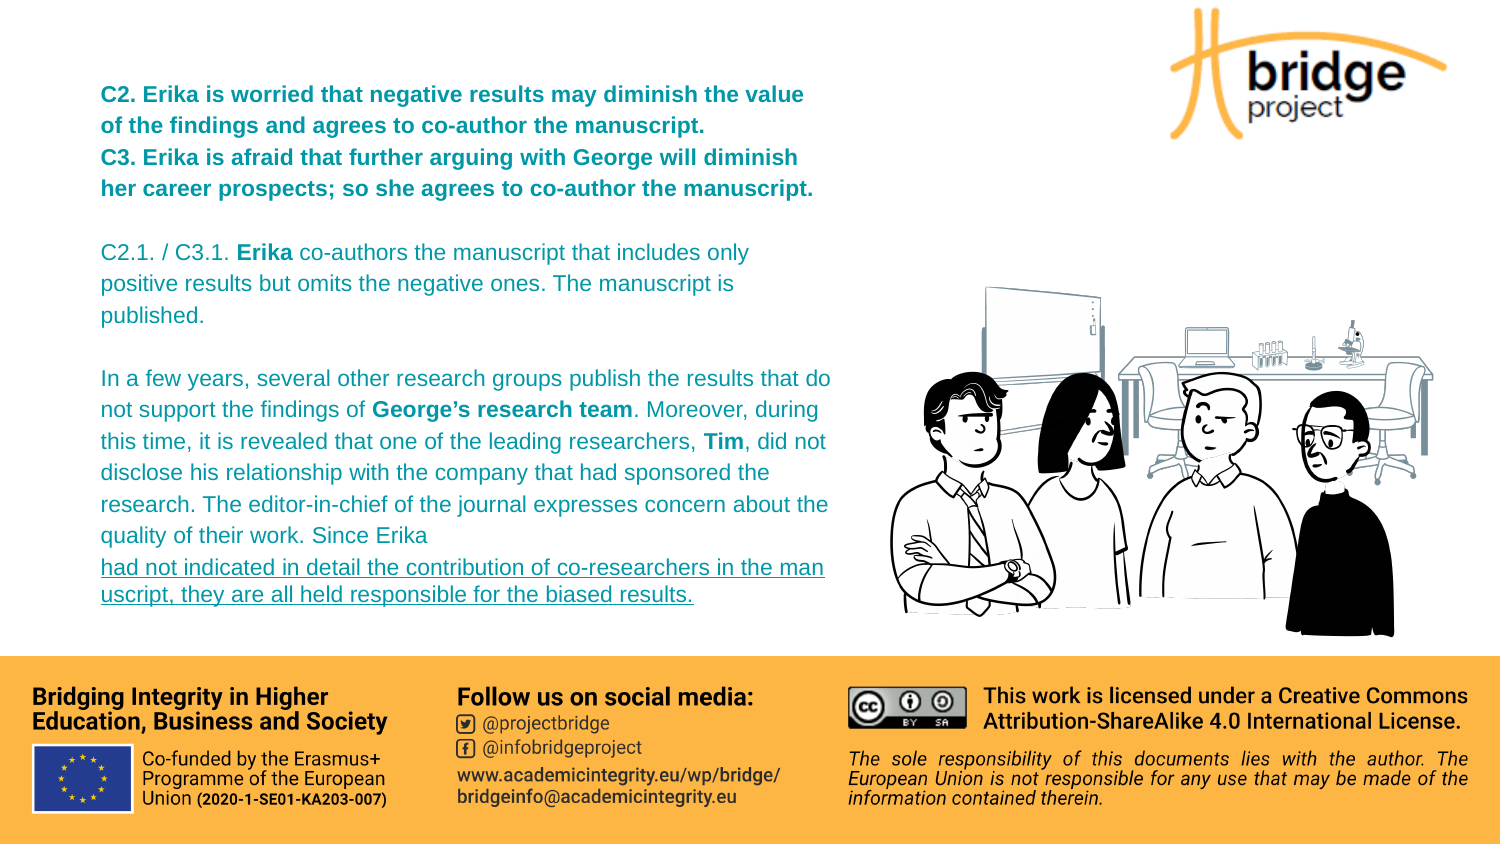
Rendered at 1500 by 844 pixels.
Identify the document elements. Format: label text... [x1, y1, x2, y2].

picture [0, 656, 1500, 844]
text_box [883, 225, 1457, 648]
list C2. Erika is worried that negative results may diminish the value of the findings and agrees to co-author the manuscript. C3. Erika is afraid that further arguing with George will diminish her career prospects; so she agrees to co-author the manuscript. C2.1. / C3.1. Erika co-authors the manuscript that includes only positive results but omits the negative ones. The manuscript is published. In a few years, several other research groups publish the results that do not support the findings of George’s research team. Moreover, during this time, it is revealed that one of the leading researchers, Tim, did not disclose his relationship with the company that had sponsored the research. The editor-in-chief of the journal expresses concern about the quality of their work. Since Erika had not indicated in detail the contribution of co-researchers in the manuscript, they are all held responsible for the biased results. [48, 60, 848, 638]
picture [1157, 0, 1500, 169]
